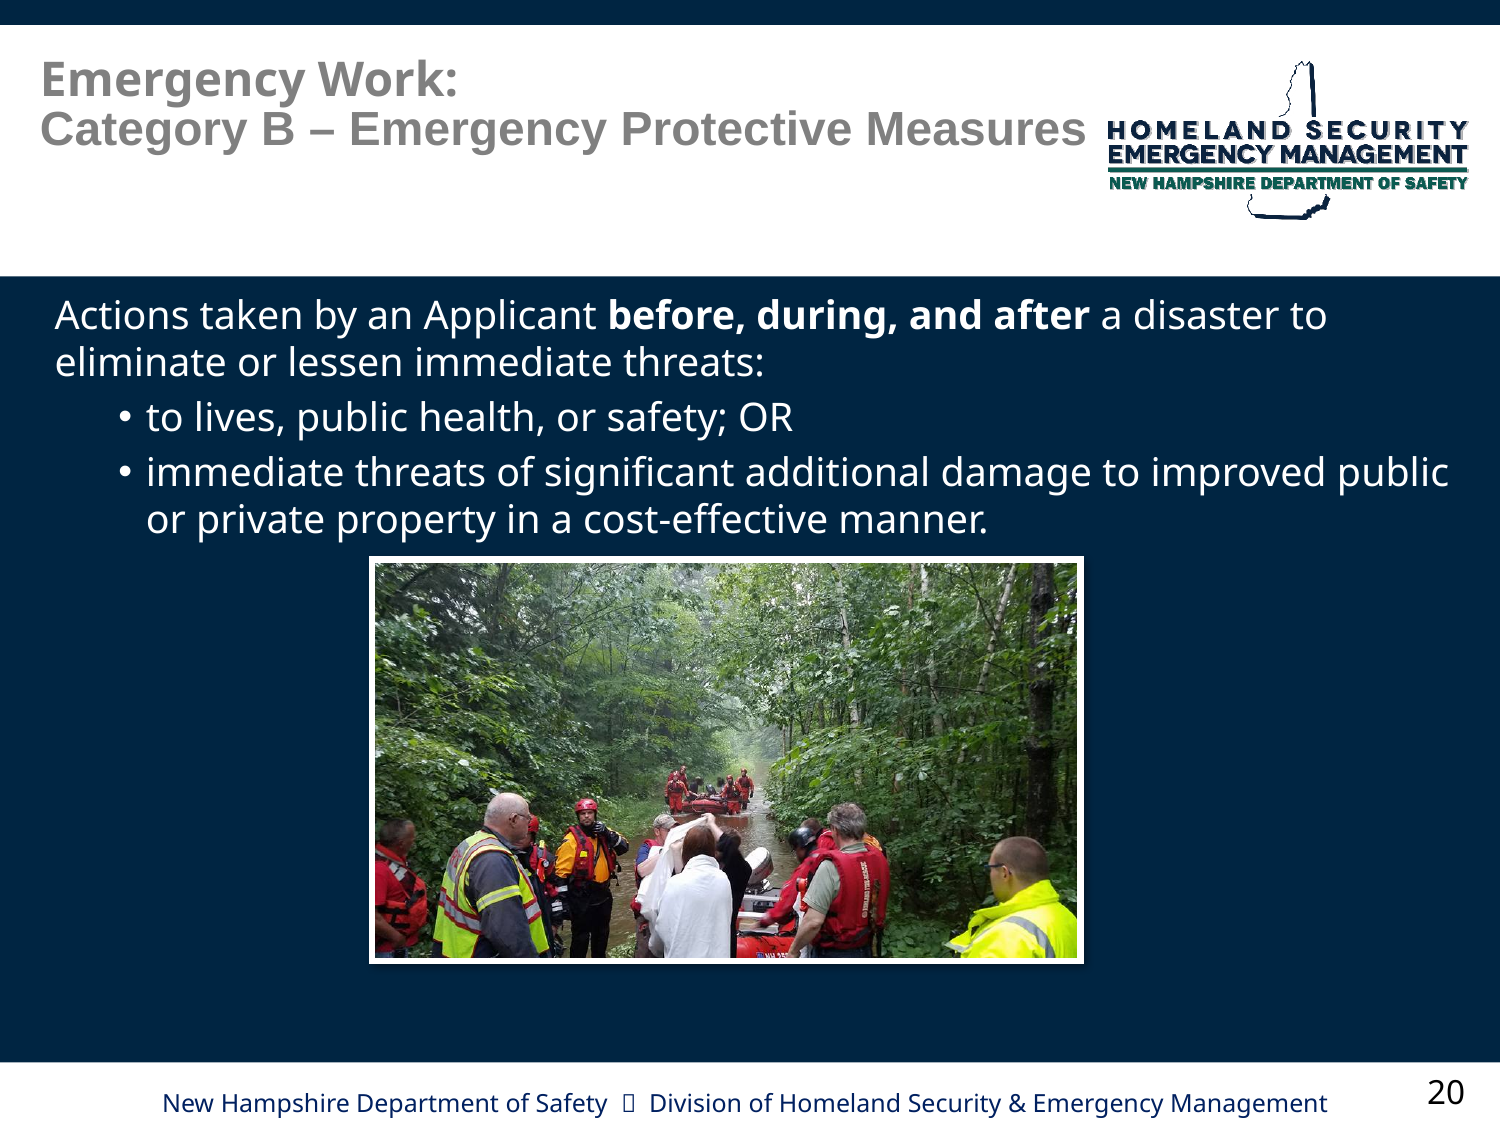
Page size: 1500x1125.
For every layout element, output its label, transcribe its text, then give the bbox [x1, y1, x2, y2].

list Actions taken by an Applicant before, during, and after a disaster to eliminate or lessen immediate threats: to lives, public health, or safety; OR immediate threats of significant additional damage to improved public or private property in a cost-effective manner. [39, 281, 1475, 550]
picture [374, 562, 1078, 958]
picture [1108, 61, 1469, 220]
title Emergency Work: Category B – Emergency Protective Measures [24, 50, 1106, 233]
